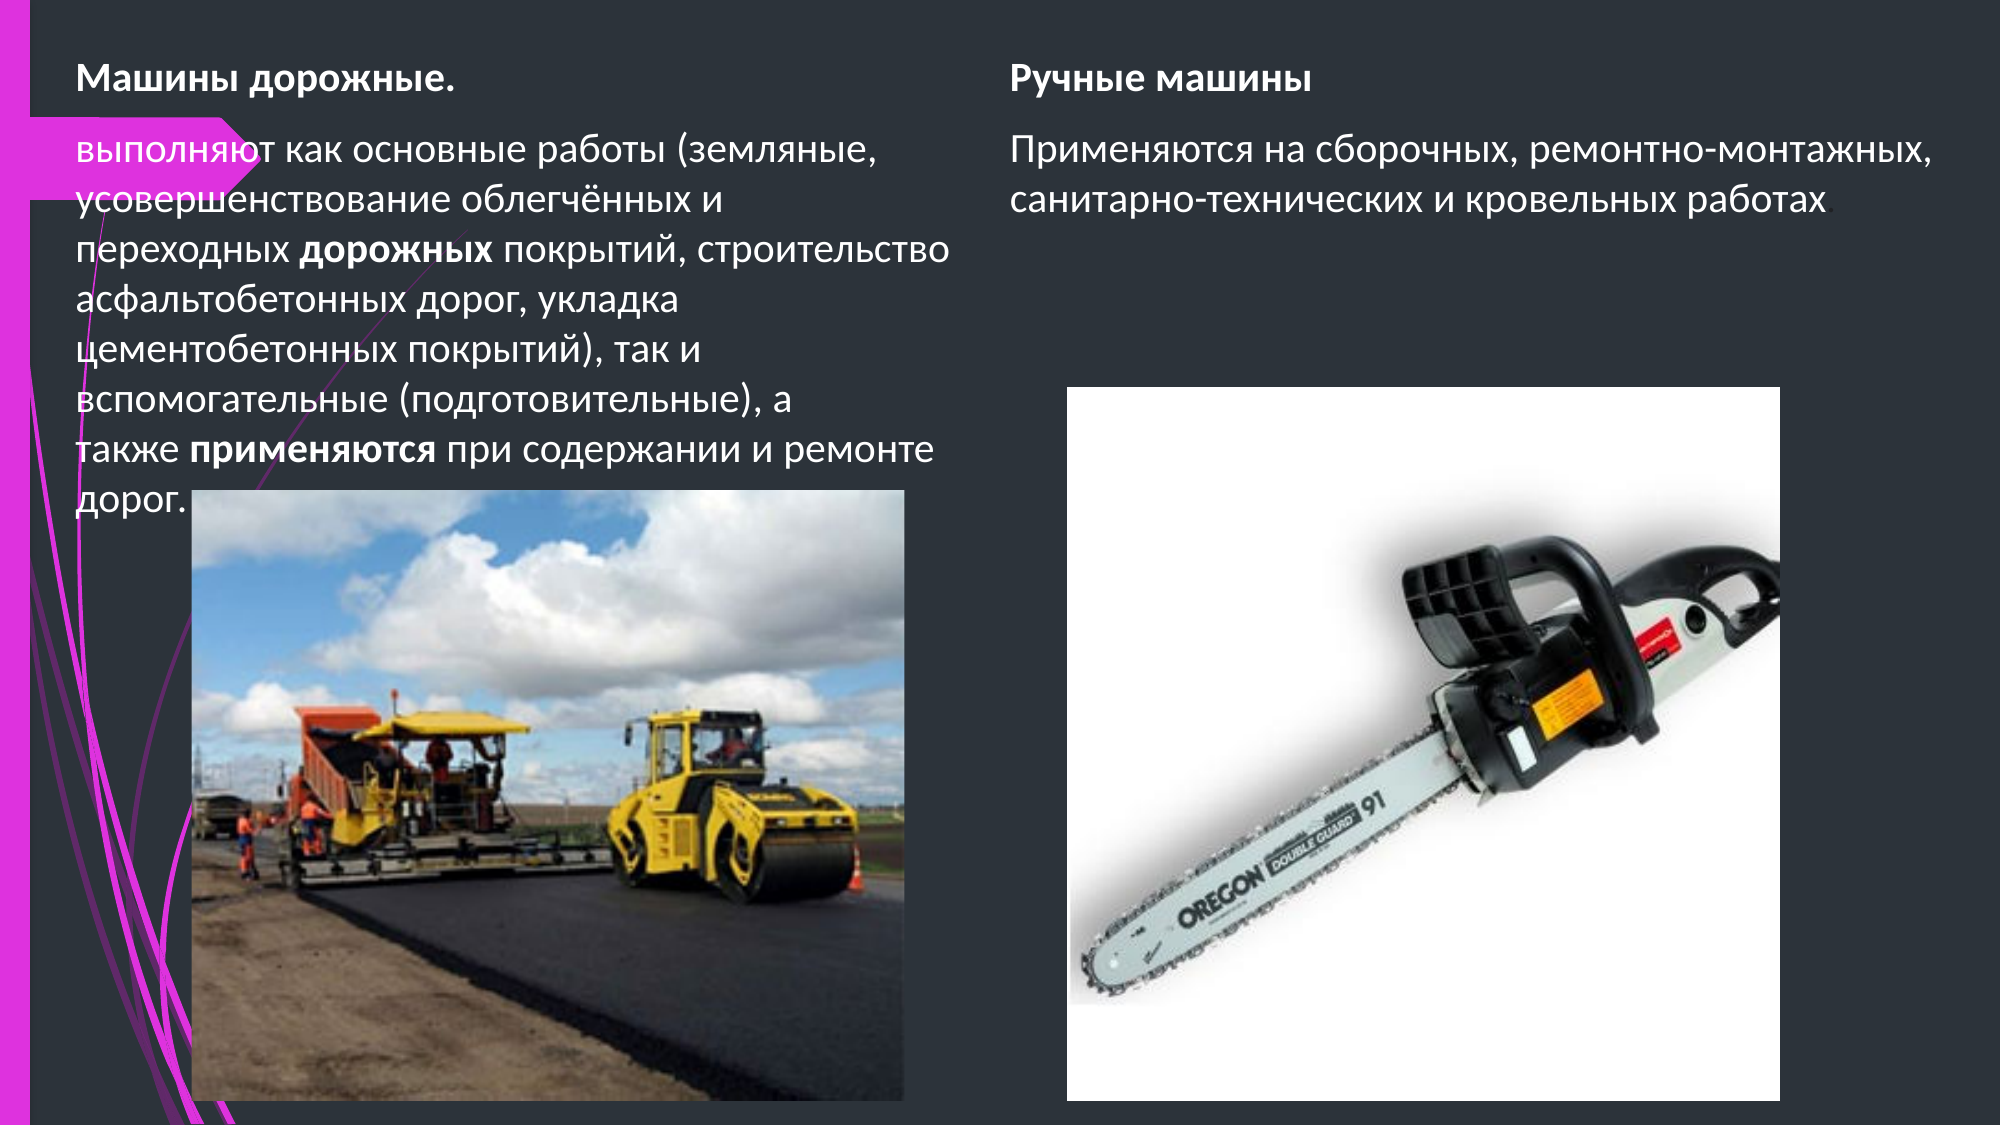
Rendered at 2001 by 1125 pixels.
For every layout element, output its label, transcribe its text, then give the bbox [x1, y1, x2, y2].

list Машины дорожные. выполняют как основные работы (земляные, усовершенствование облегчённых и переходных дорожных покрытий, строительство асфальтобетонных дорог, укладка цементобетонных покрытий), так и вспомогательные (подготовительные), а также применяются при содержании и ремонте дорог. Ручные машины Применяются на сборочных, ремонтно-монтажных, санитарно-технических и кровельных работах. [60, 42, 1959, 535]
picture [191, 490, 905, 1101]
picture [1066, 387, 1781, 1101]
